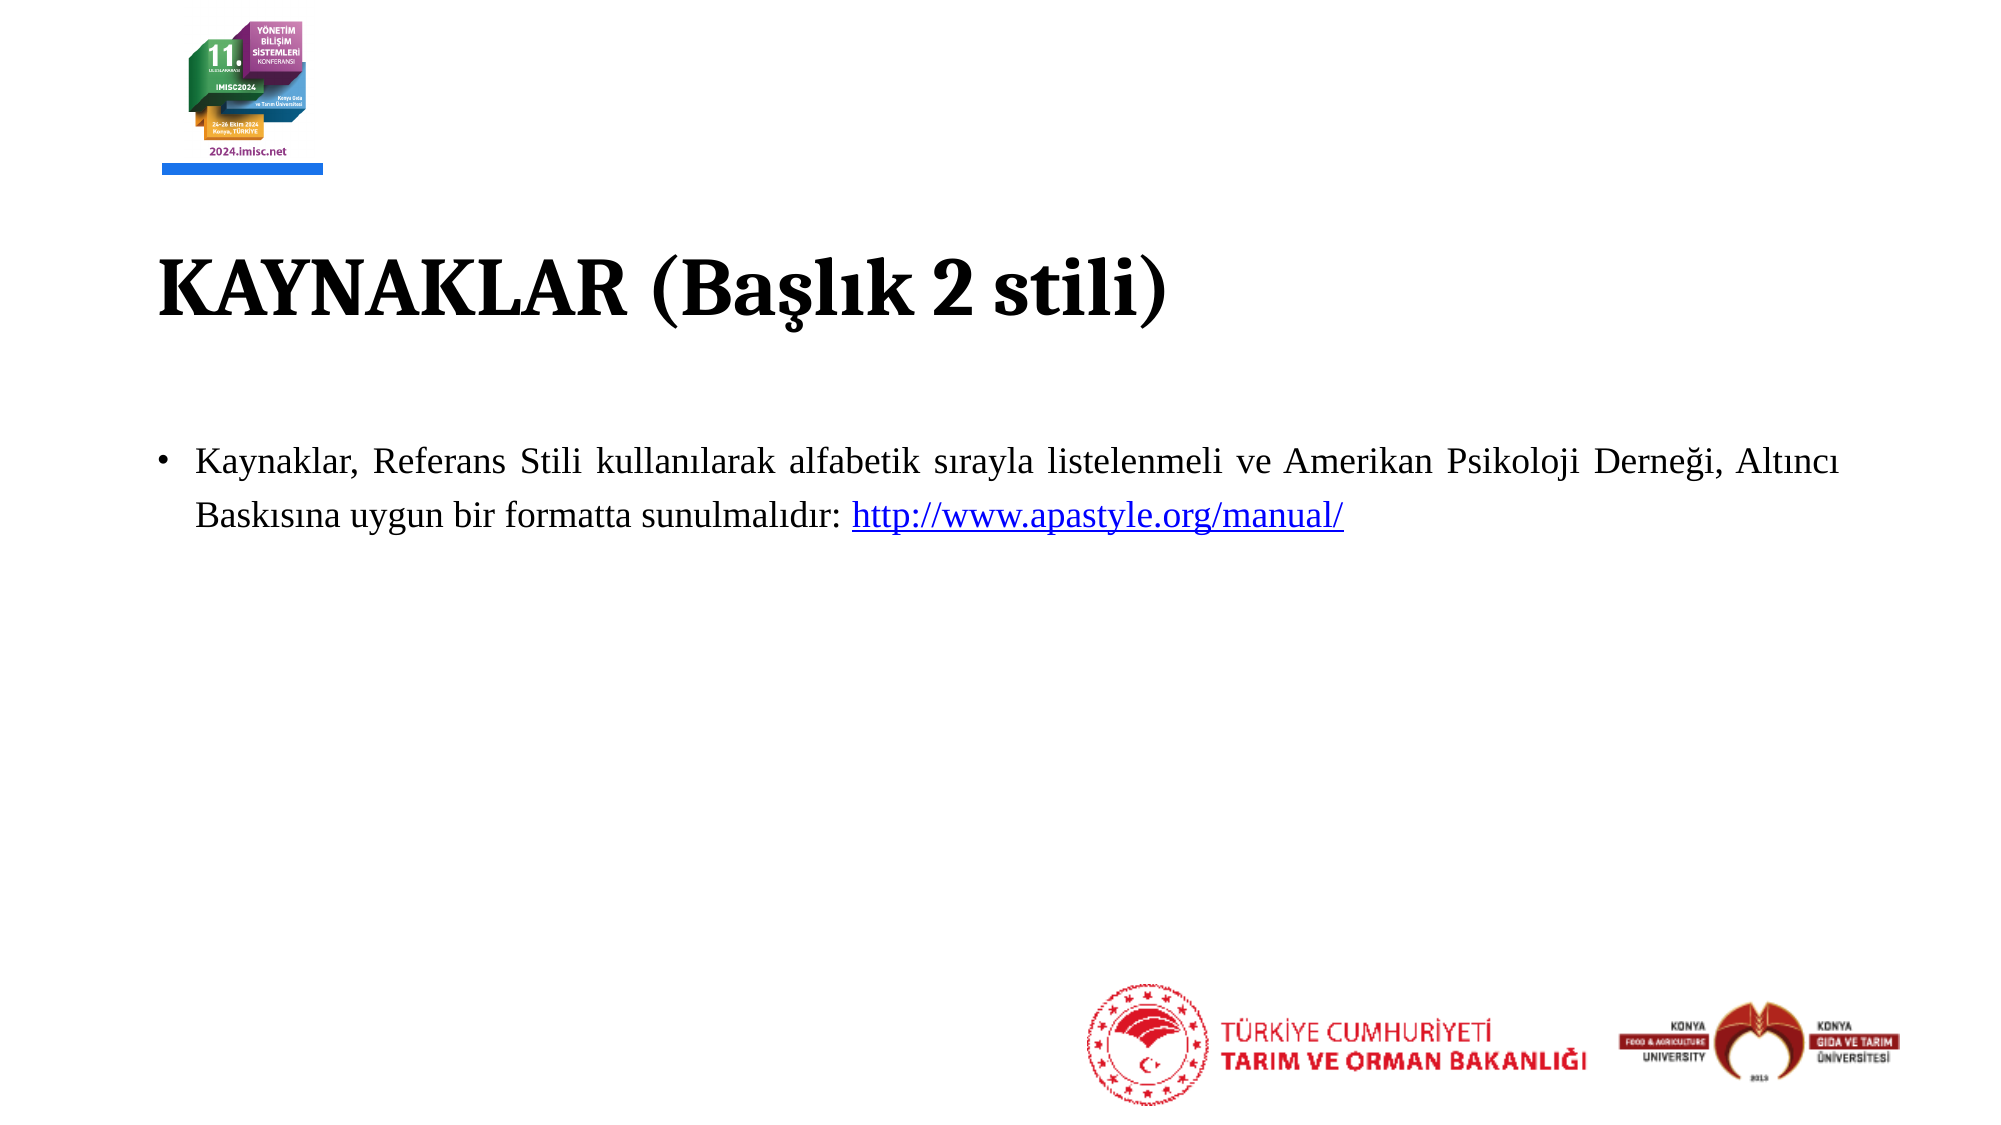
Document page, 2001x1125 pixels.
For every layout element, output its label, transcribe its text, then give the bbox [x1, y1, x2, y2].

list Kaynaklar, Referans Stili kullanılarak alfabetik sırayla listelenmeli ve Amerikan Psikoloji Derneği, Altıncı Baskısına uygun bir formatta sunulmalıdır: http://www.apastyle.org/manual/ [149, 419, 1851, 976]
title KAYNAKLAR (Başlık 2 stili) [149, 224, 1851, 419]
picture [183, 0, 315, 159]
picture [1087, 983, 1901, 1107]
